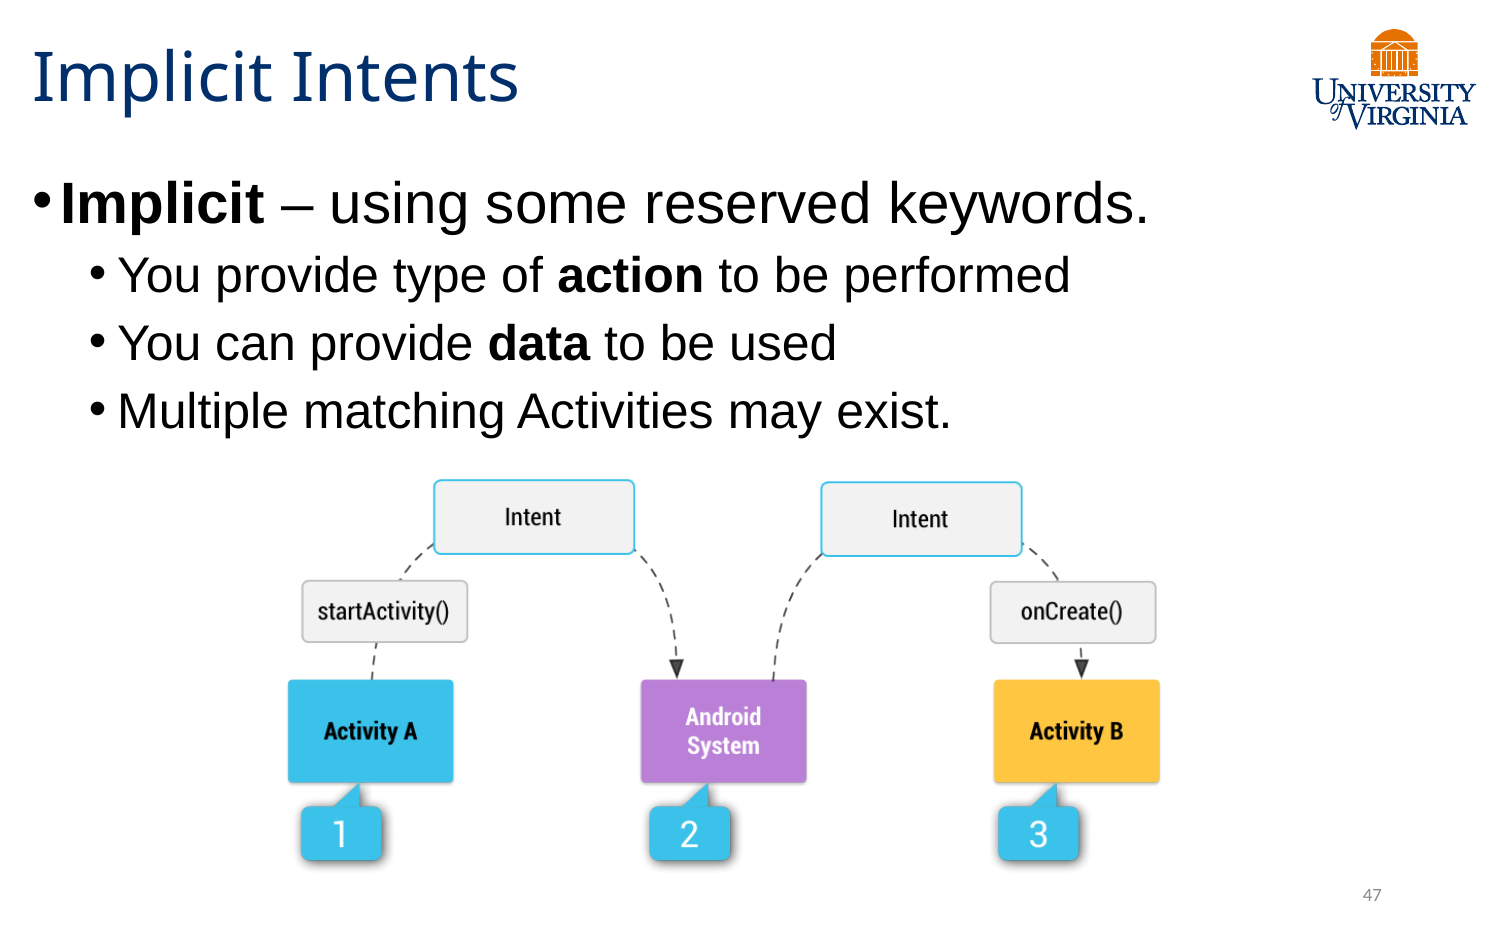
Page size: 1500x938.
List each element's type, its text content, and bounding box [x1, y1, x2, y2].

slide_number 47 [1059, 868, 1397, 919]
title Implicit Intents [17, 14, 1297, 145]
list Implicit – using some reserved keywords. You provide type of action to be performed You can provide data to be used Multiple matching Activities may exist. [17, 157, 1483, 845]
picture [281, 474, 1165, 880]
